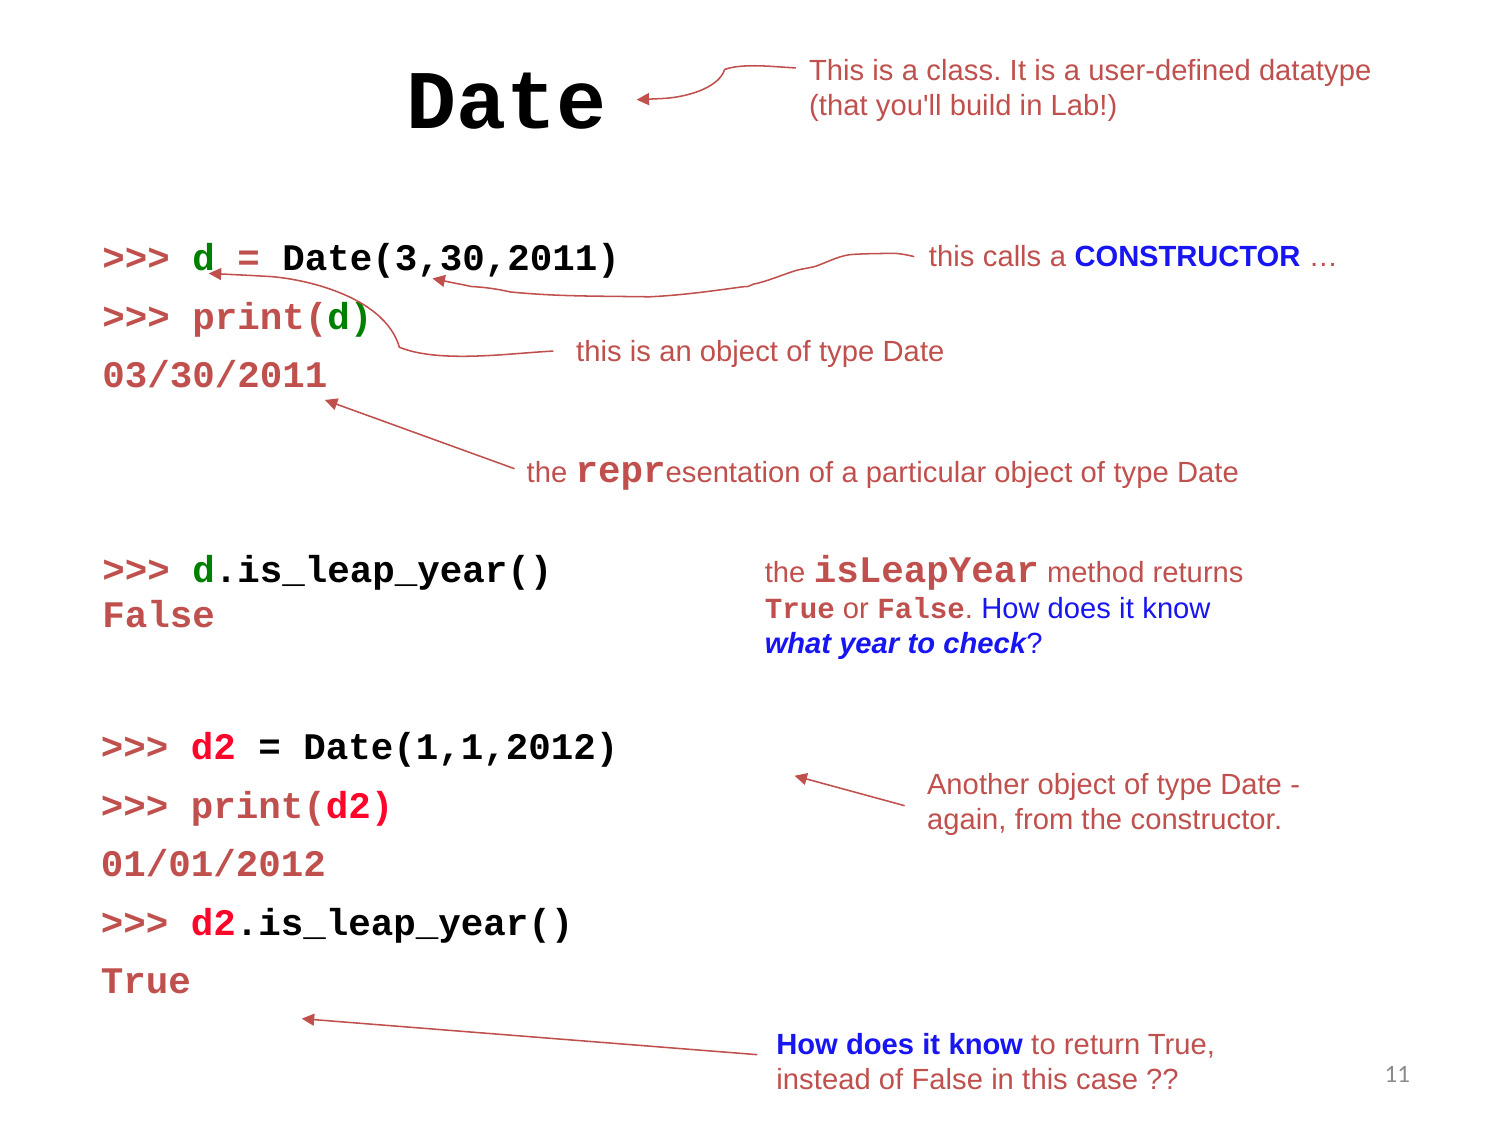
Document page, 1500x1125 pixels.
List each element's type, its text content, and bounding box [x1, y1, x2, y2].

text_box [301, 1013, 758, 1055]
text_box [324, 398, 515, 469]
slide_number 11 [1074, 1042, 1425, 1103]
text_box Another object of type Date - again, from the constructor. [912, 758, 1367, 843]
text_box this calls a CONSTRUCTOR … [914, 229, 1397, 280]
text_box Date [124, 37, 888, 153]
text_box >>> d2 = Date(1,1,2012) >>> print(d2) 01/01/2012 >>> d2.is_leap_year() True [86, 715, 1225, 1009]
text_box [208, 267, 554, 357]
text_box [432, 253, 915, 297]
text_box the representation of a particular object of type Date [511, 437, 1279, 498]
text_box [794, 773, 905, 806]
text_box >>> d = Date(3,30,2011) >>> print(d) 03/30/2011 [87, 212, 1413, 403]
text_box [636, 65, 796, 106]
text_box the isLeapYear method returns True or False. How does it know what year to check? [750, 537, 1263, 668]
text_box >>> d.is_leap_year() False [87, 537, 750, 643]
text_box How does it know to return True, instead of False in this case ?? [761, 1018, 1287, 1103]
text_box This is a class. It is a user-defined datatype (that you'll build in Lab!) [794, 44, 1395, 129]
